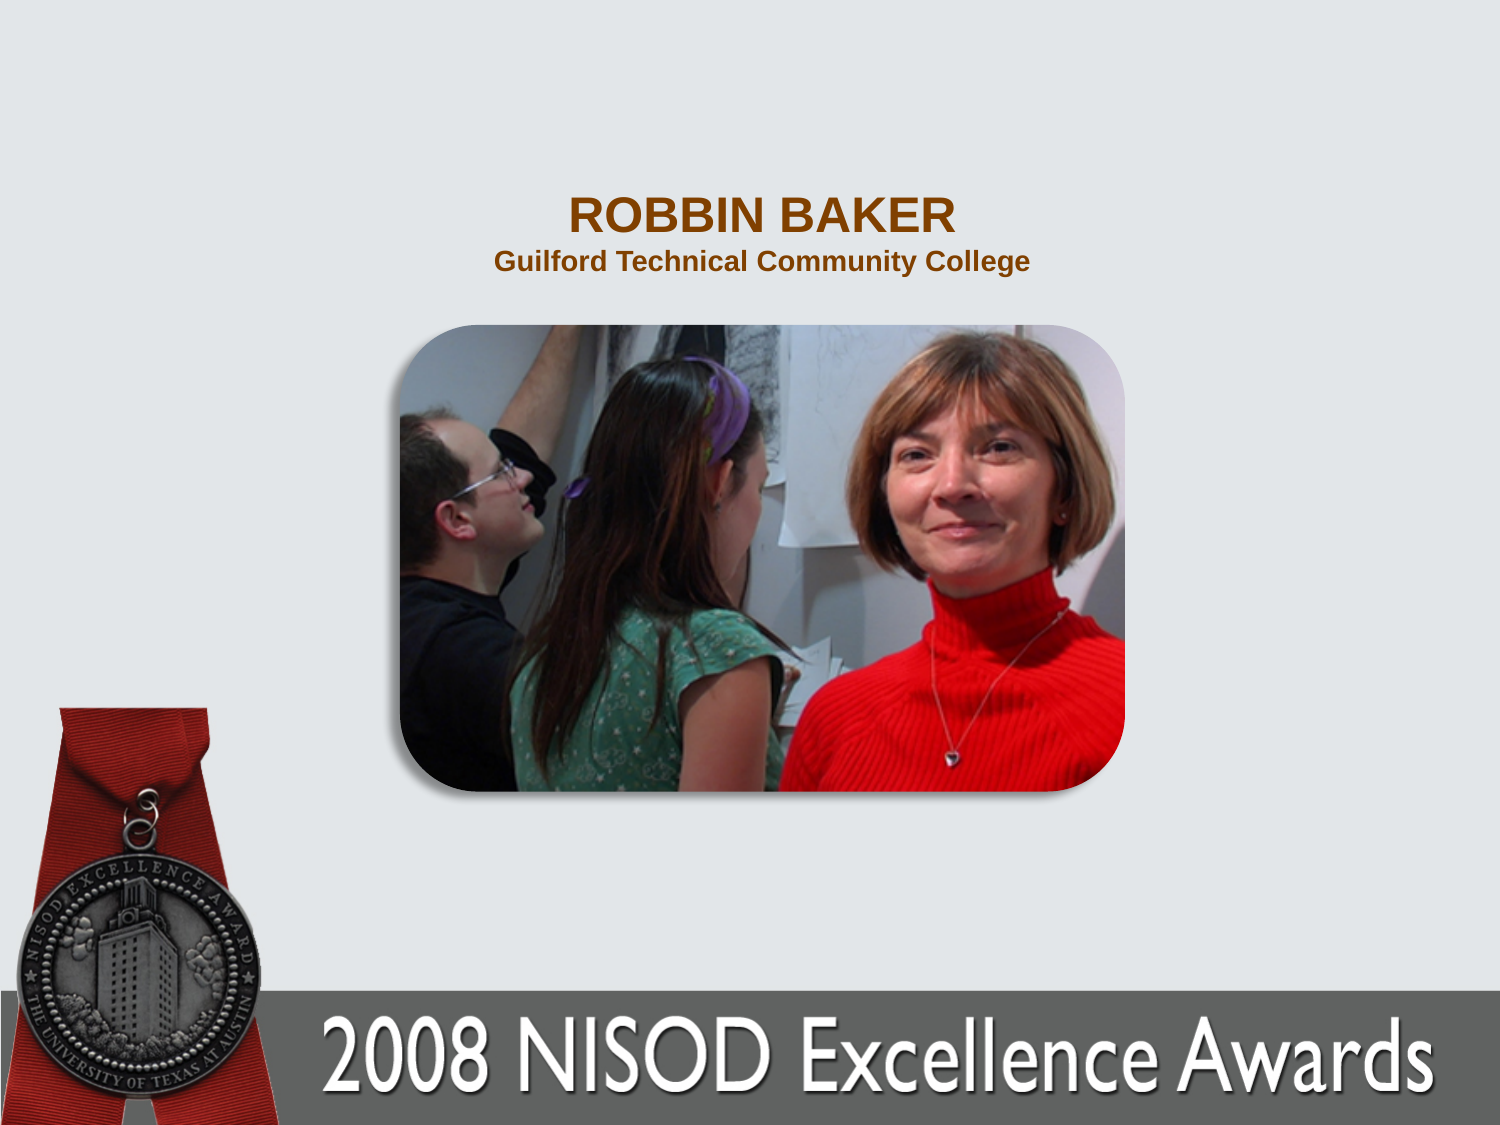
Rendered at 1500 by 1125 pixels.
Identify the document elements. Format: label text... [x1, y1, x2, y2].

picture [0, 0, 1500, 1125]
text_box ROBBIN BAKER Guilford Technical Community College [450, 174, 1075, 285]
